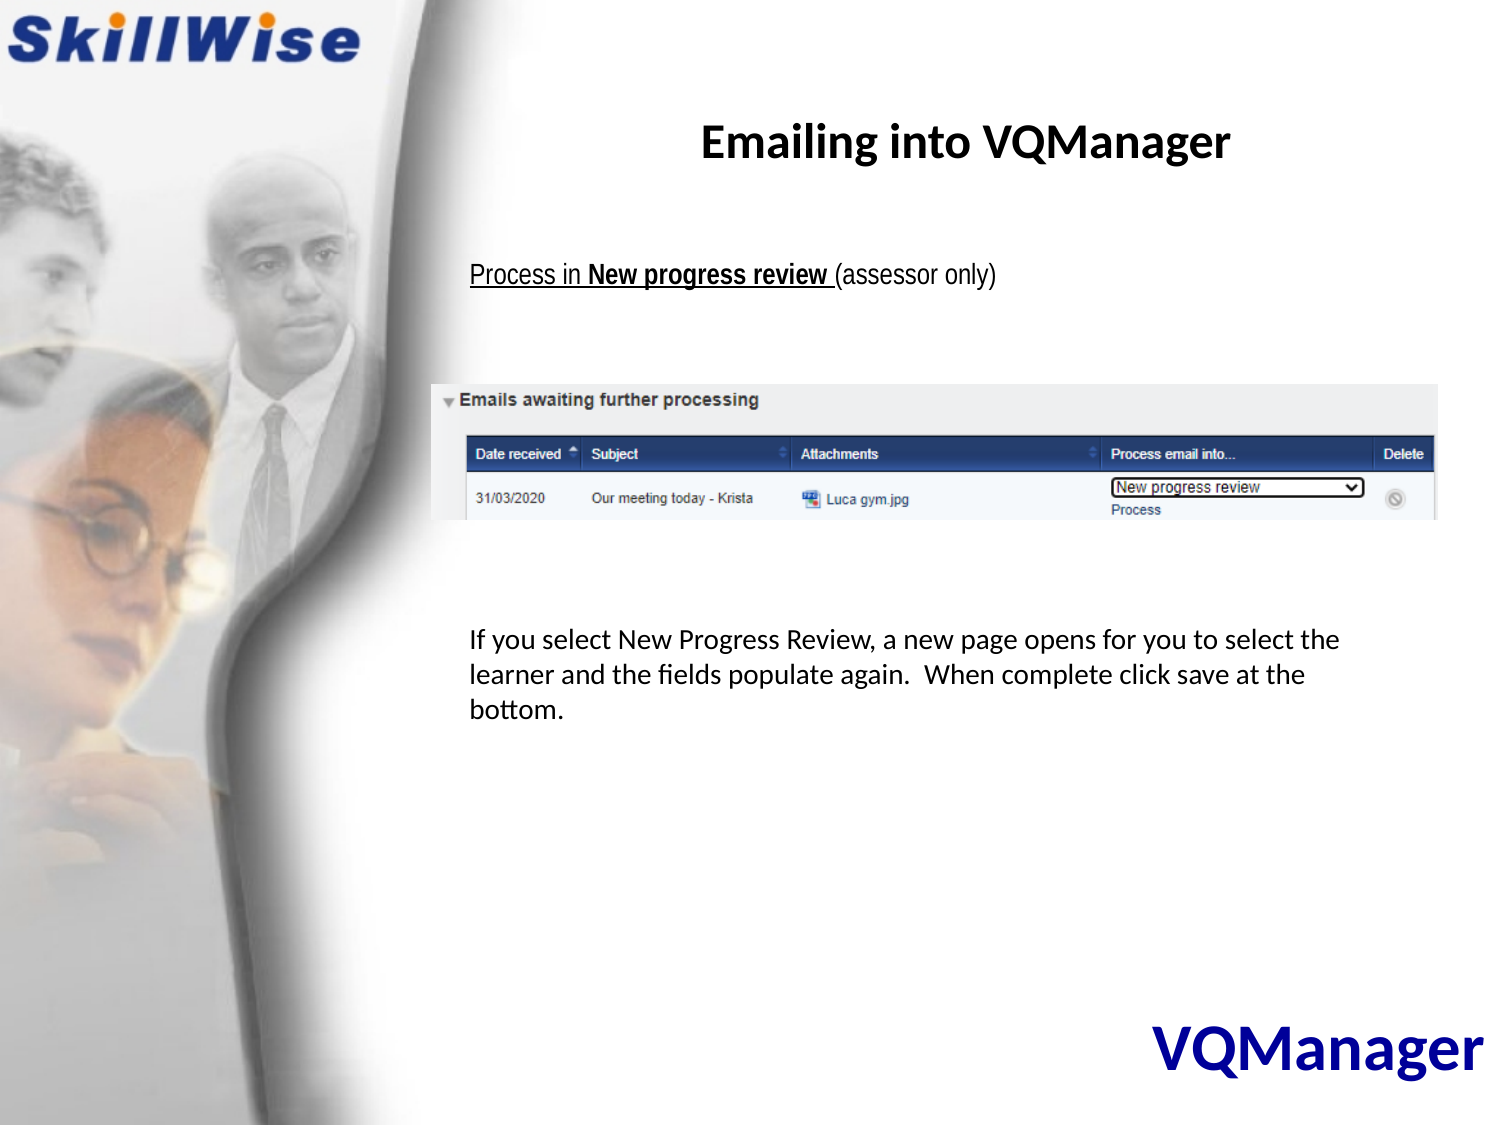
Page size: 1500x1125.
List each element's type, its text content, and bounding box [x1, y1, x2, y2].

title VQManager [474, 962, 1500, 1125]
picture [0, 0, 1500, 1125]
list Emailing into VQManager Process in New progress review (assessor only) [454, 100, 1479, 776]
text_box If you select New Progress Review, a new page opens for you to select the learner and the fields populate again. When complete click save at the bottom. [454, 613, 1365, 733]
